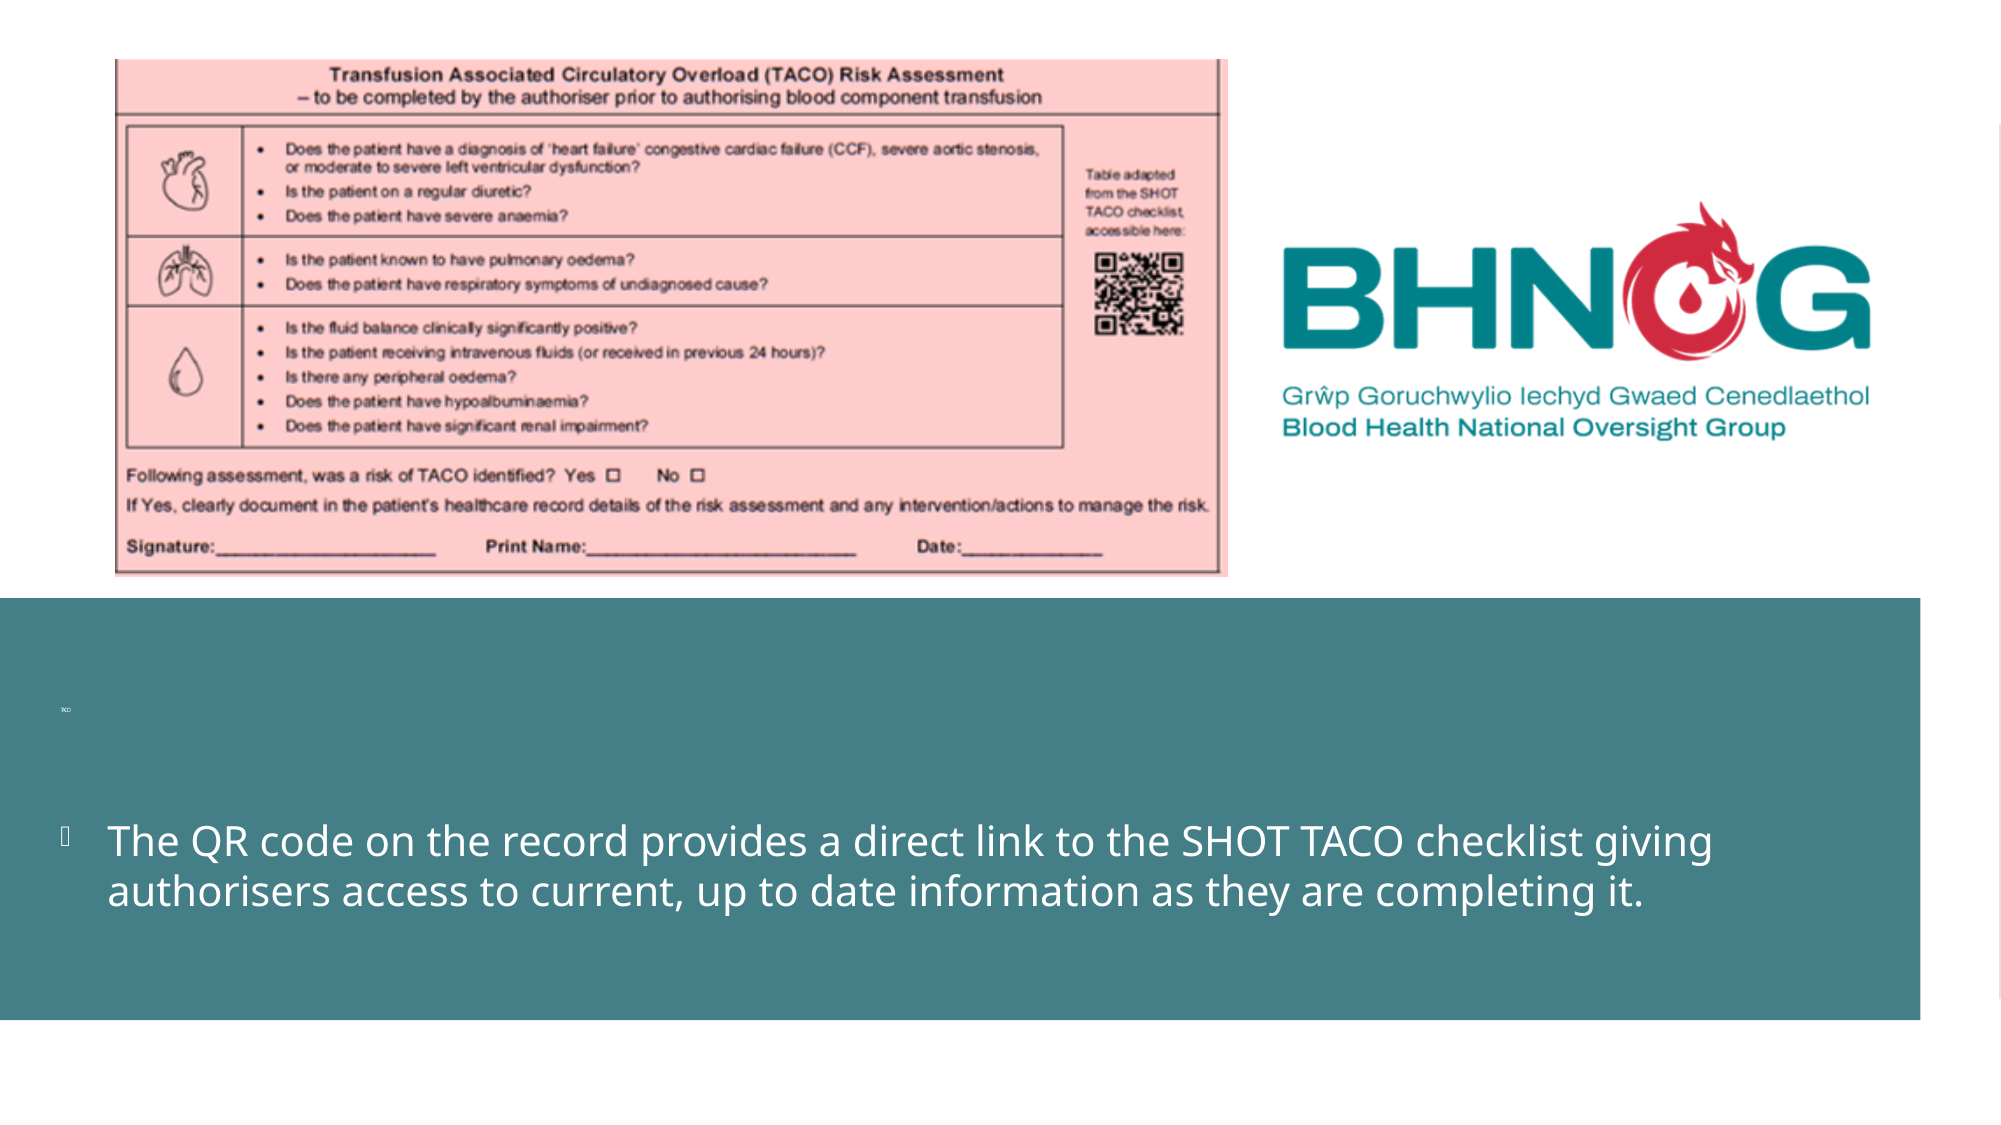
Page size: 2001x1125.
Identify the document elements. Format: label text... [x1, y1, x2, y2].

title TACO [45, 681, 1815, 741]
picture [115, 59, 1970, 578]
text_box [0, 597, 1921, 1021]
text_box [0, 0, 2000, 1125]
text_box The QR code on the record provides a direct link to the SHOT TACO checklist giving authorisers access to current, up to date information as they are completing it. [45, 807, 1870, 923]
